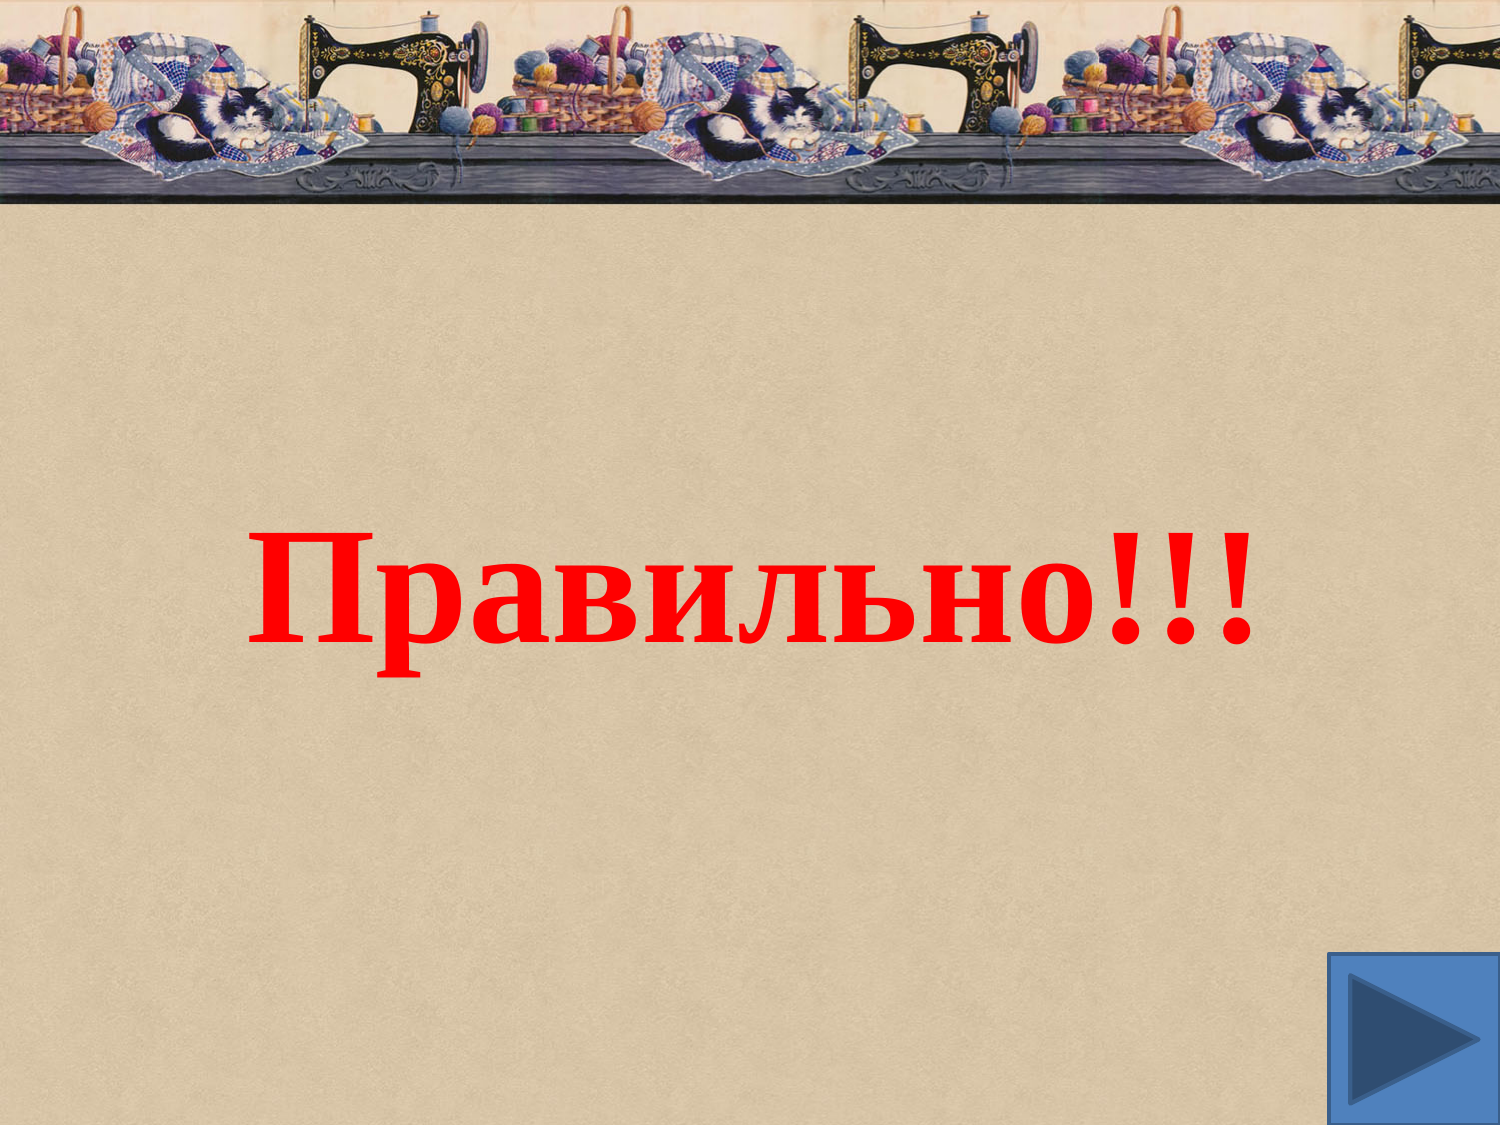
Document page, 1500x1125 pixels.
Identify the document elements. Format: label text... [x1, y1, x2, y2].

text_box Правильно!!! [159, 467, 1353, 683]
picture [0, 0, 1500, 1125]
text_box [1327, 952, 1500, 1125]
